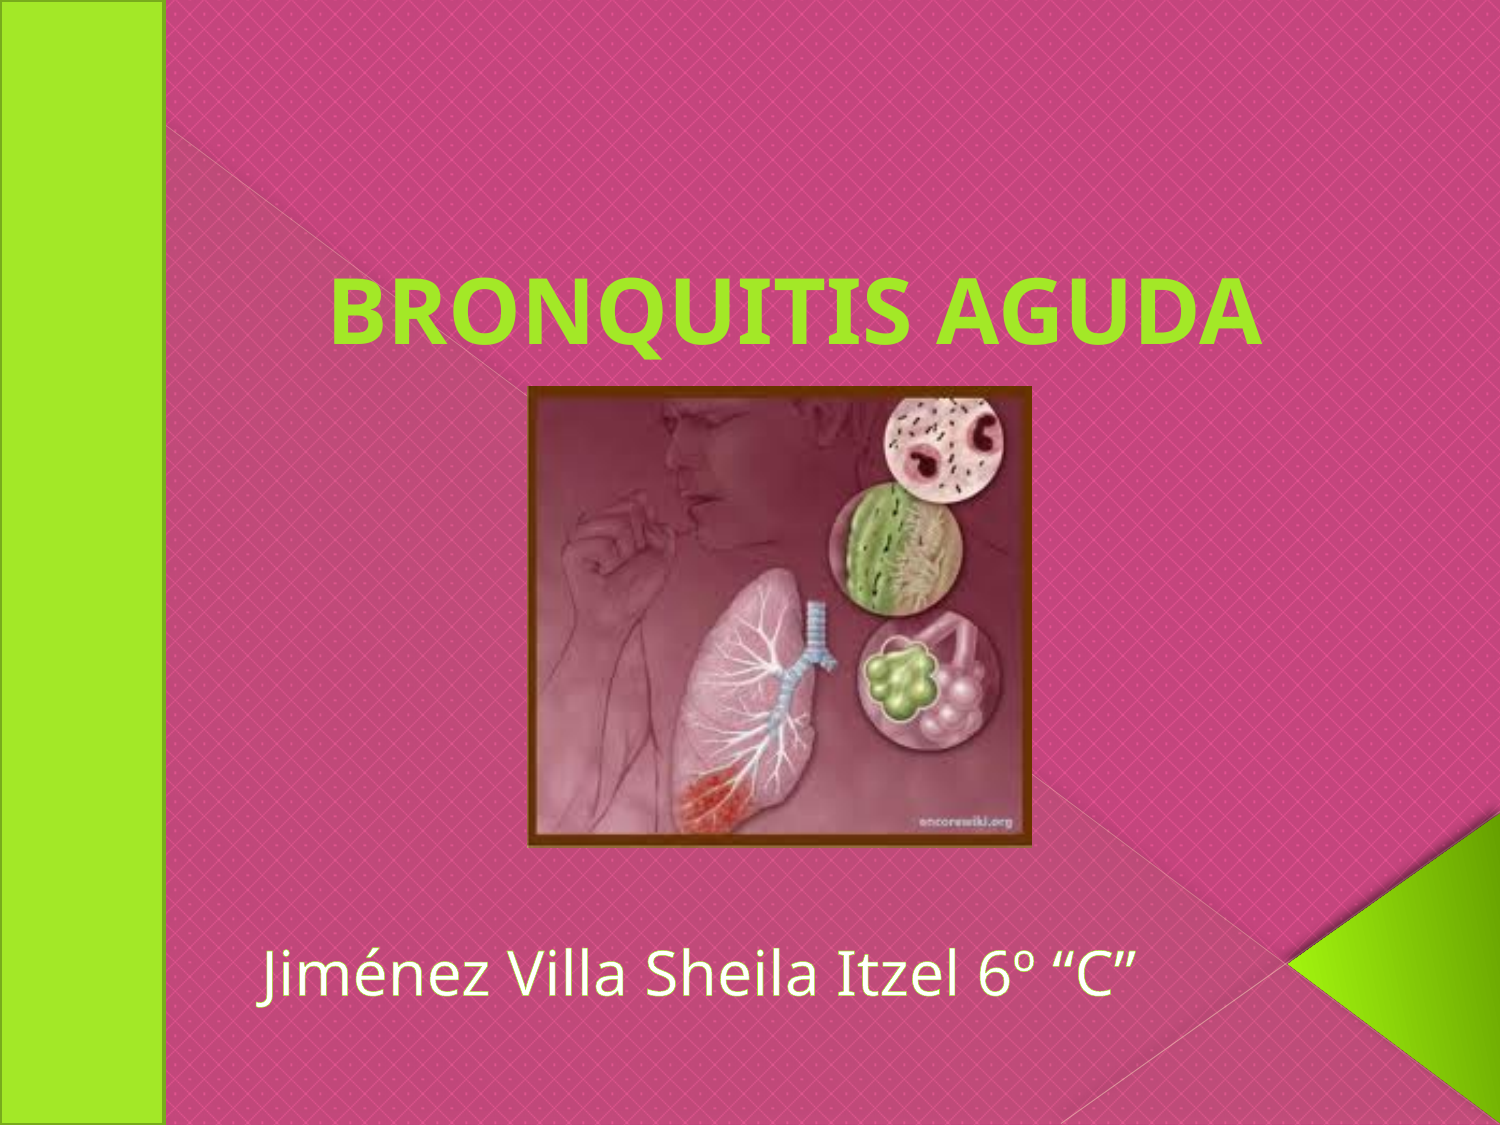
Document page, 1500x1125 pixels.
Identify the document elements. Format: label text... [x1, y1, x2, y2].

title BRONQUITIS AGUDA [166, 128, 1417, 370]
text_box [0, 0, 166, 1125]
picture [527, 386, 1032, 848]
subtitle Jiménez Villa Sheila Itzel 6º “C” [166, 925, 1159, 1055]
